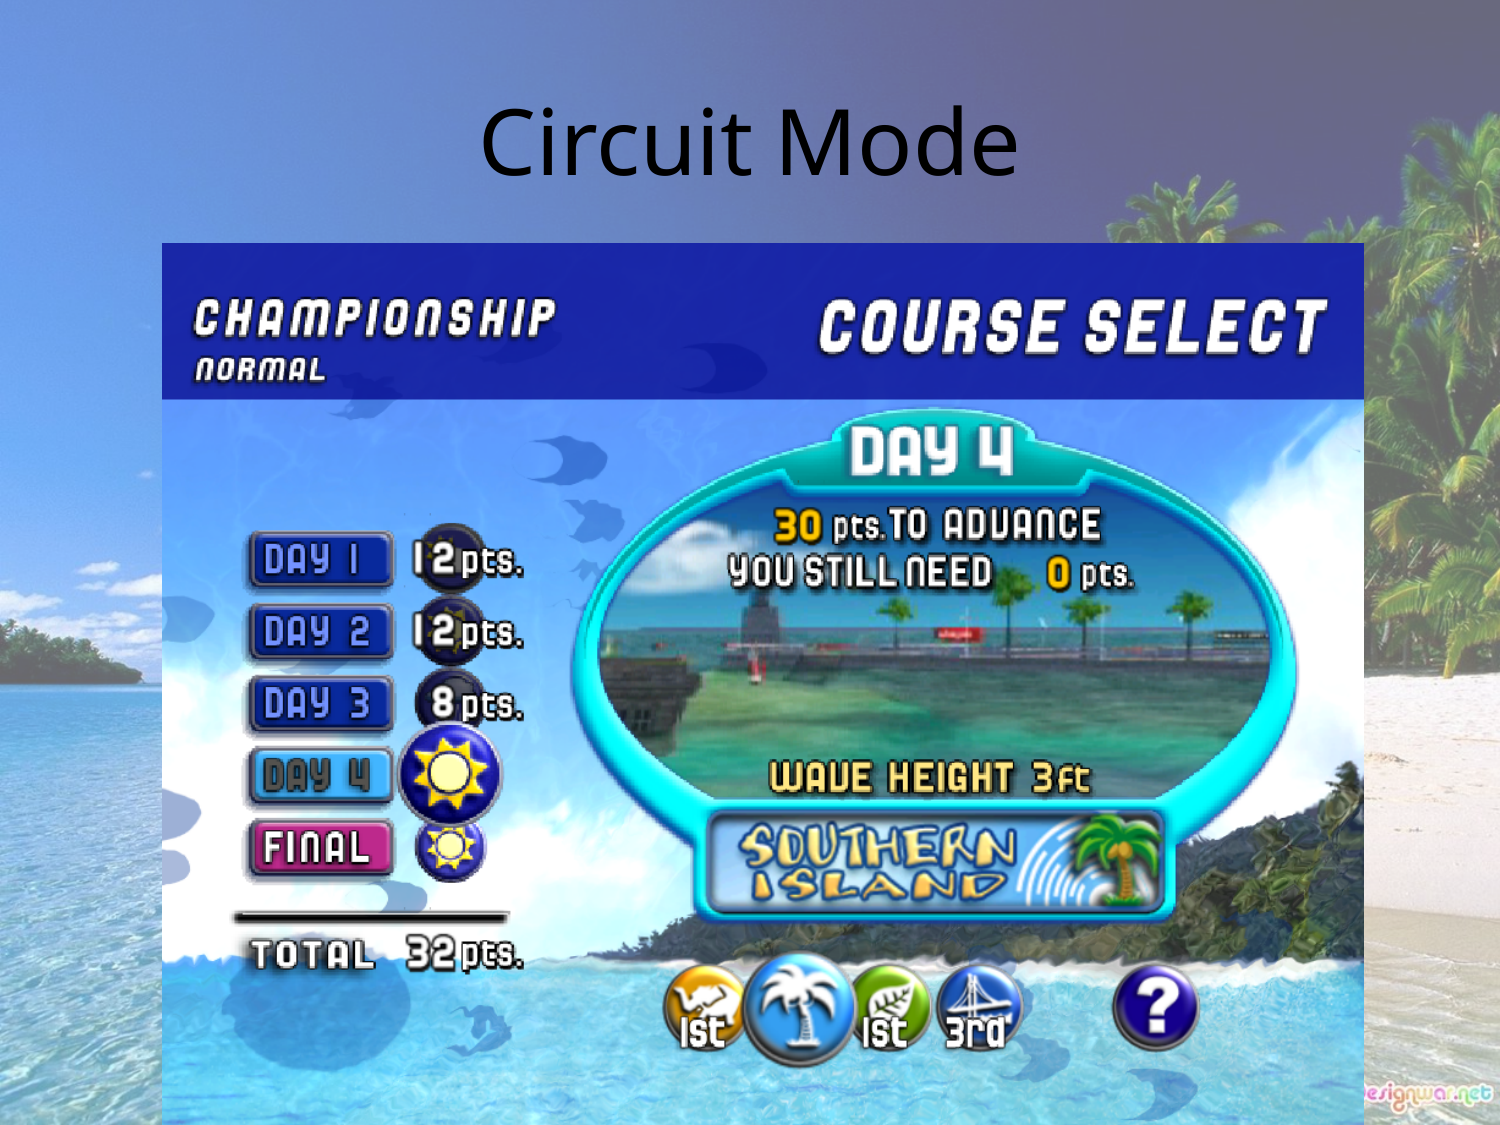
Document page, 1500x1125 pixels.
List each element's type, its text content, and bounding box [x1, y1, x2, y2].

title Circuit Mode [75, 45, 1425, 233]
picture [162, 243, 1364, 1125]
